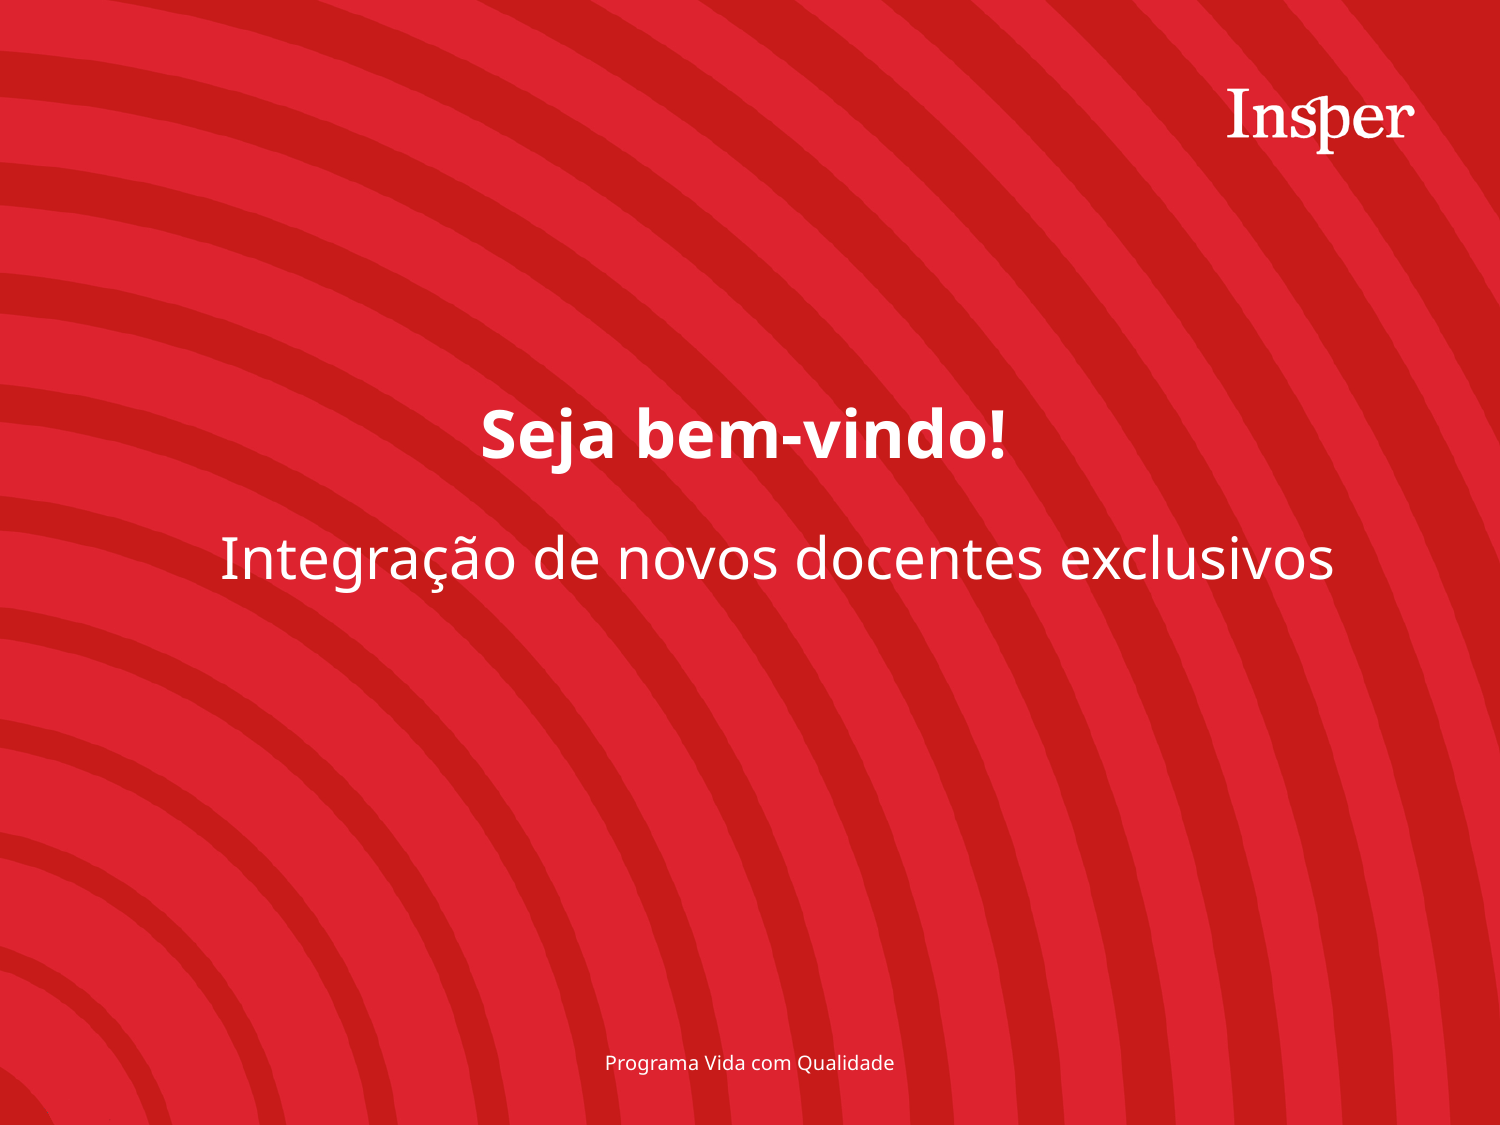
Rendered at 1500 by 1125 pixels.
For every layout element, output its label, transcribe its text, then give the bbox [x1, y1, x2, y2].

picture [0, 0, 1500, 1125]
list Programa Vida com Qualidade [147, 1042, 1353, 1082]
list Integração de novos docentes exclusivos [175, 513, 1381, 592]
text_box Seja bem-vindo! [37, 384, 1469, 480]
